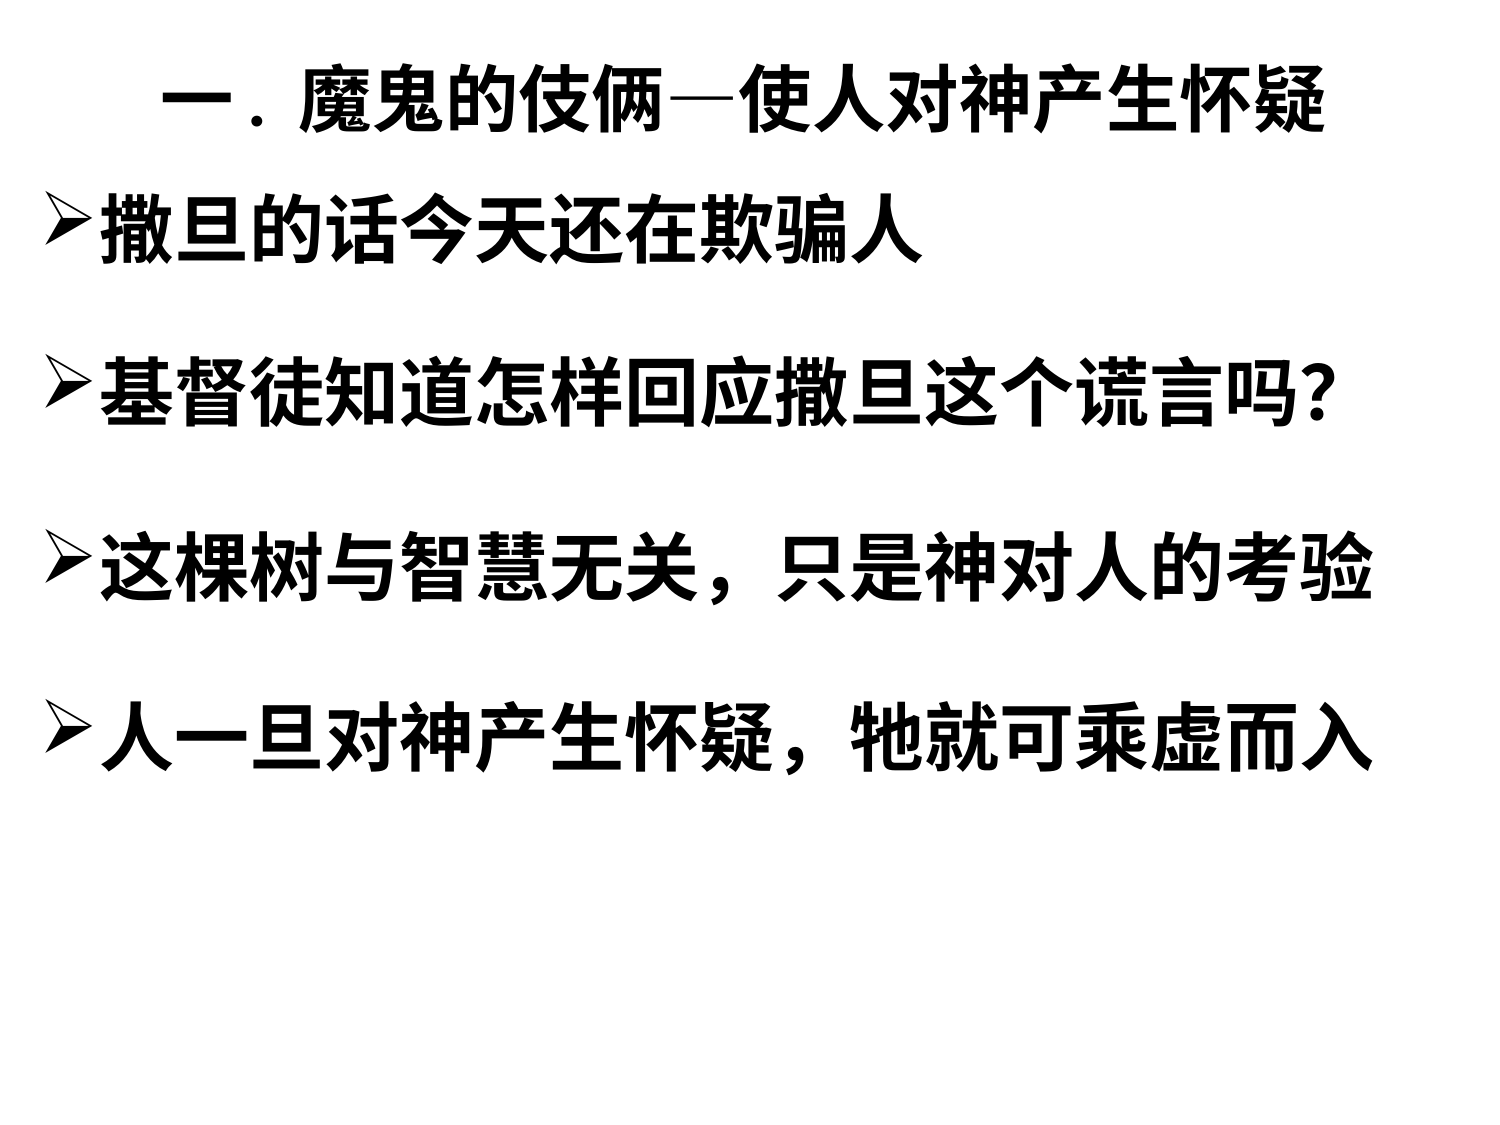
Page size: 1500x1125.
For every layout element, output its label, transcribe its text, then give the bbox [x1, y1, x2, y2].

list 撒旦的话今天还在欺骗人 基督徒知道怎样回应撒旦这个谎言吗？ 这棵树与智慧无关，只是神对人的考验 人一旦对神产生怀疑，牠就可乘虚而入 [24, 174, 1463, 1088]
title 一. 魔鬼的伎俩—使人对神产生怀疑 [37, 45, 1450, 150]
